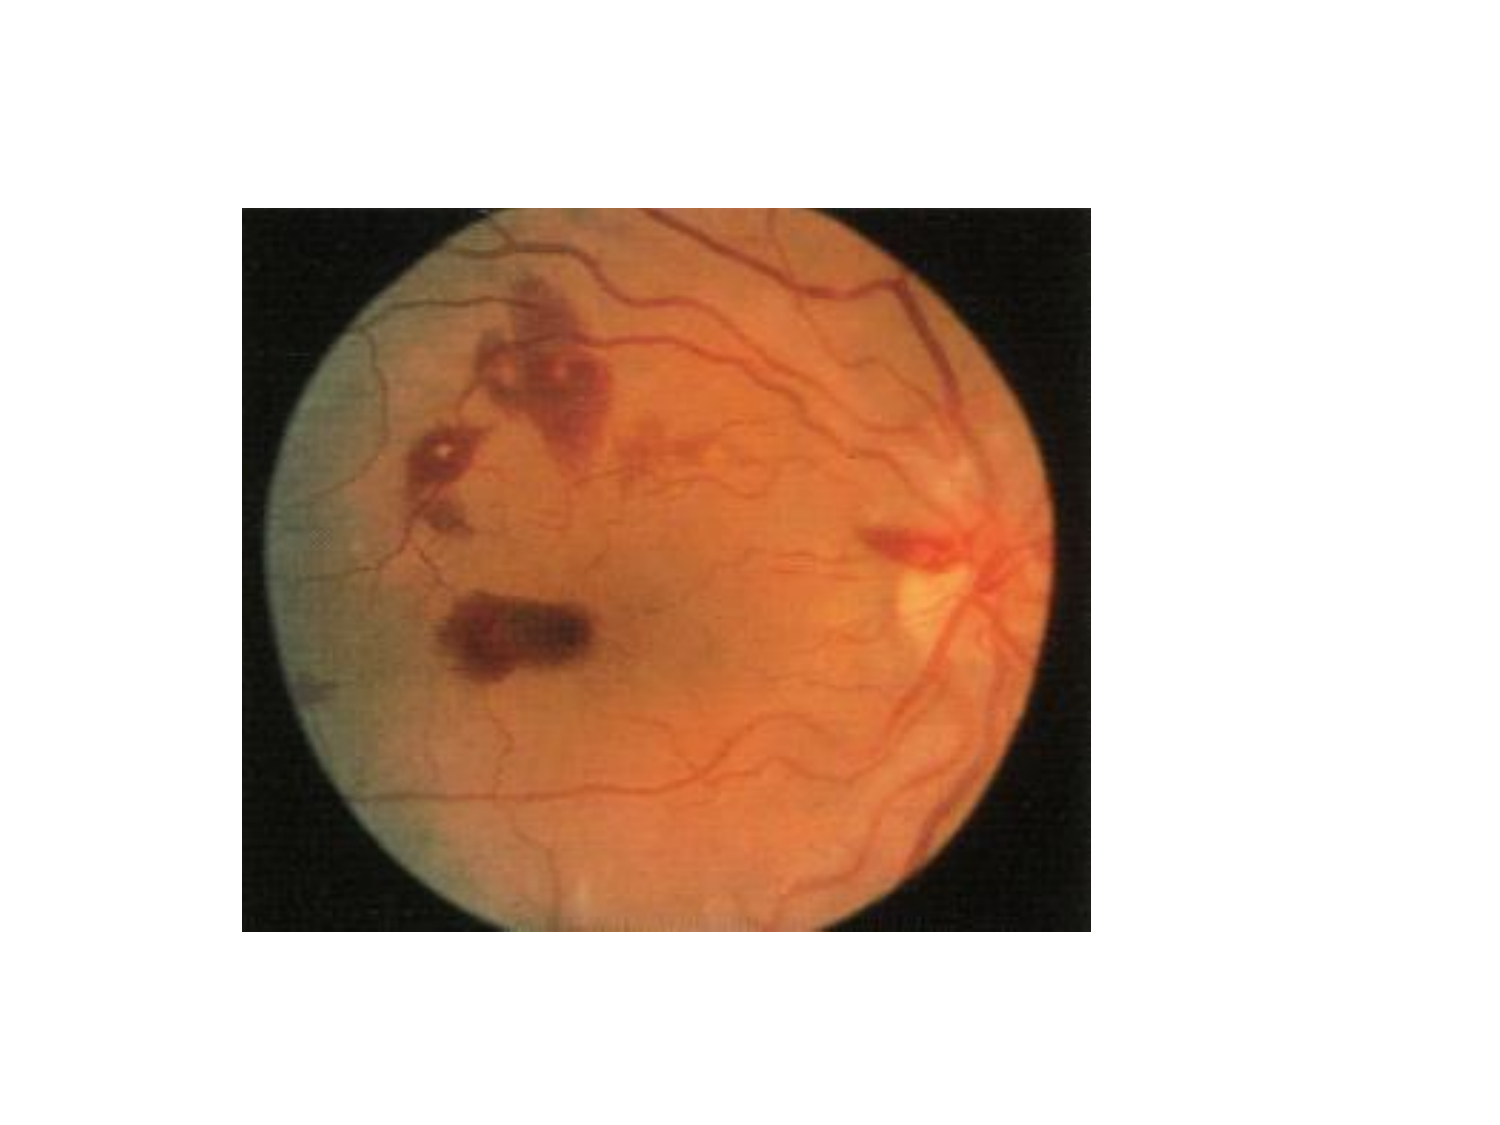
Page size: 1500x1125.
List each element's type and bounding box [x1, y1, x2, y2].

list [241, 207, 1092, 932]
